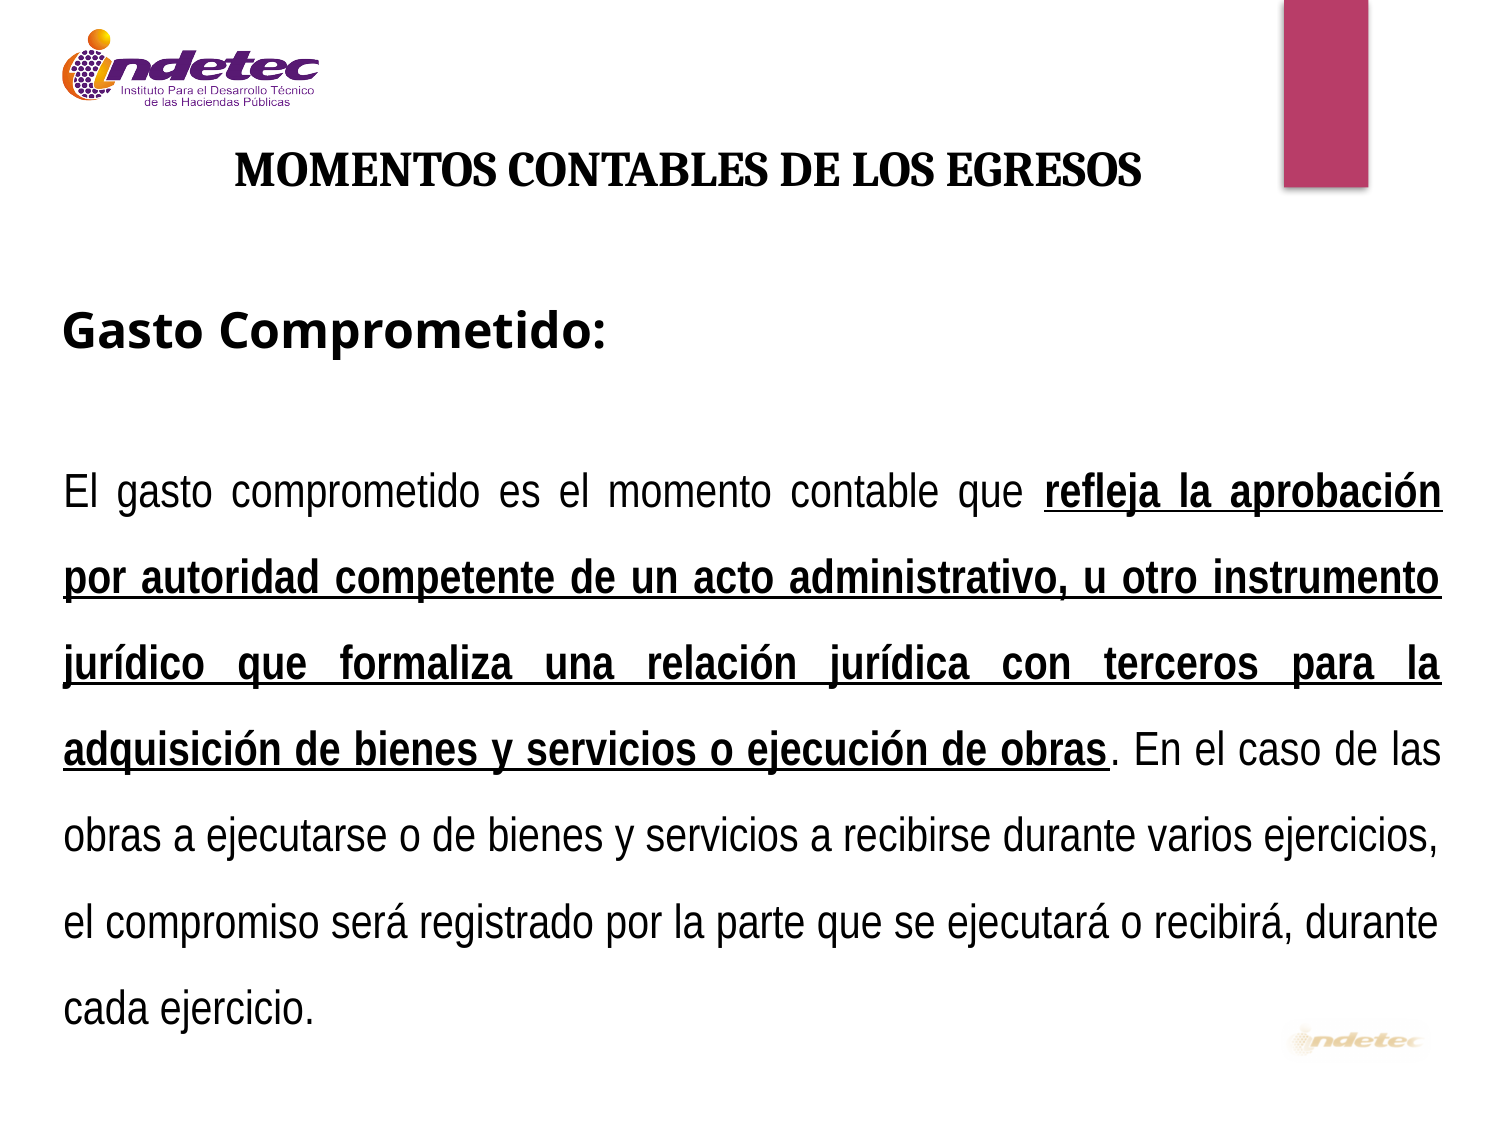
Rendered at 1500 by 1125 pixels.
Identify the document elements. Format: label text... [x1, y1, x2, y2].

text_box Gasto Comprometido: [46, 261, 822, 366]
picture [62, 29, 321, 112]
text_box El gasto comprometido es el momento contable que refleja la aprobación por autoridad competente de un acto administrativo, u otro instrumento jurídico que formaliza una relación jurídica con terceros para la adquisición de bienes y servicios o ejecución de obras. En el caso de las obras a ejecutarse o de bienes y servicios a recibirse durante varios ejercicios, el compromiso será registrado por la parte que se ejecutará o recibirá, durante cada ejercicio. [48, 423, 1458, 1042]
text_box MOMENTOS CONTABLES DE LOS EGRESOS [219, 128, 1169, 204]
